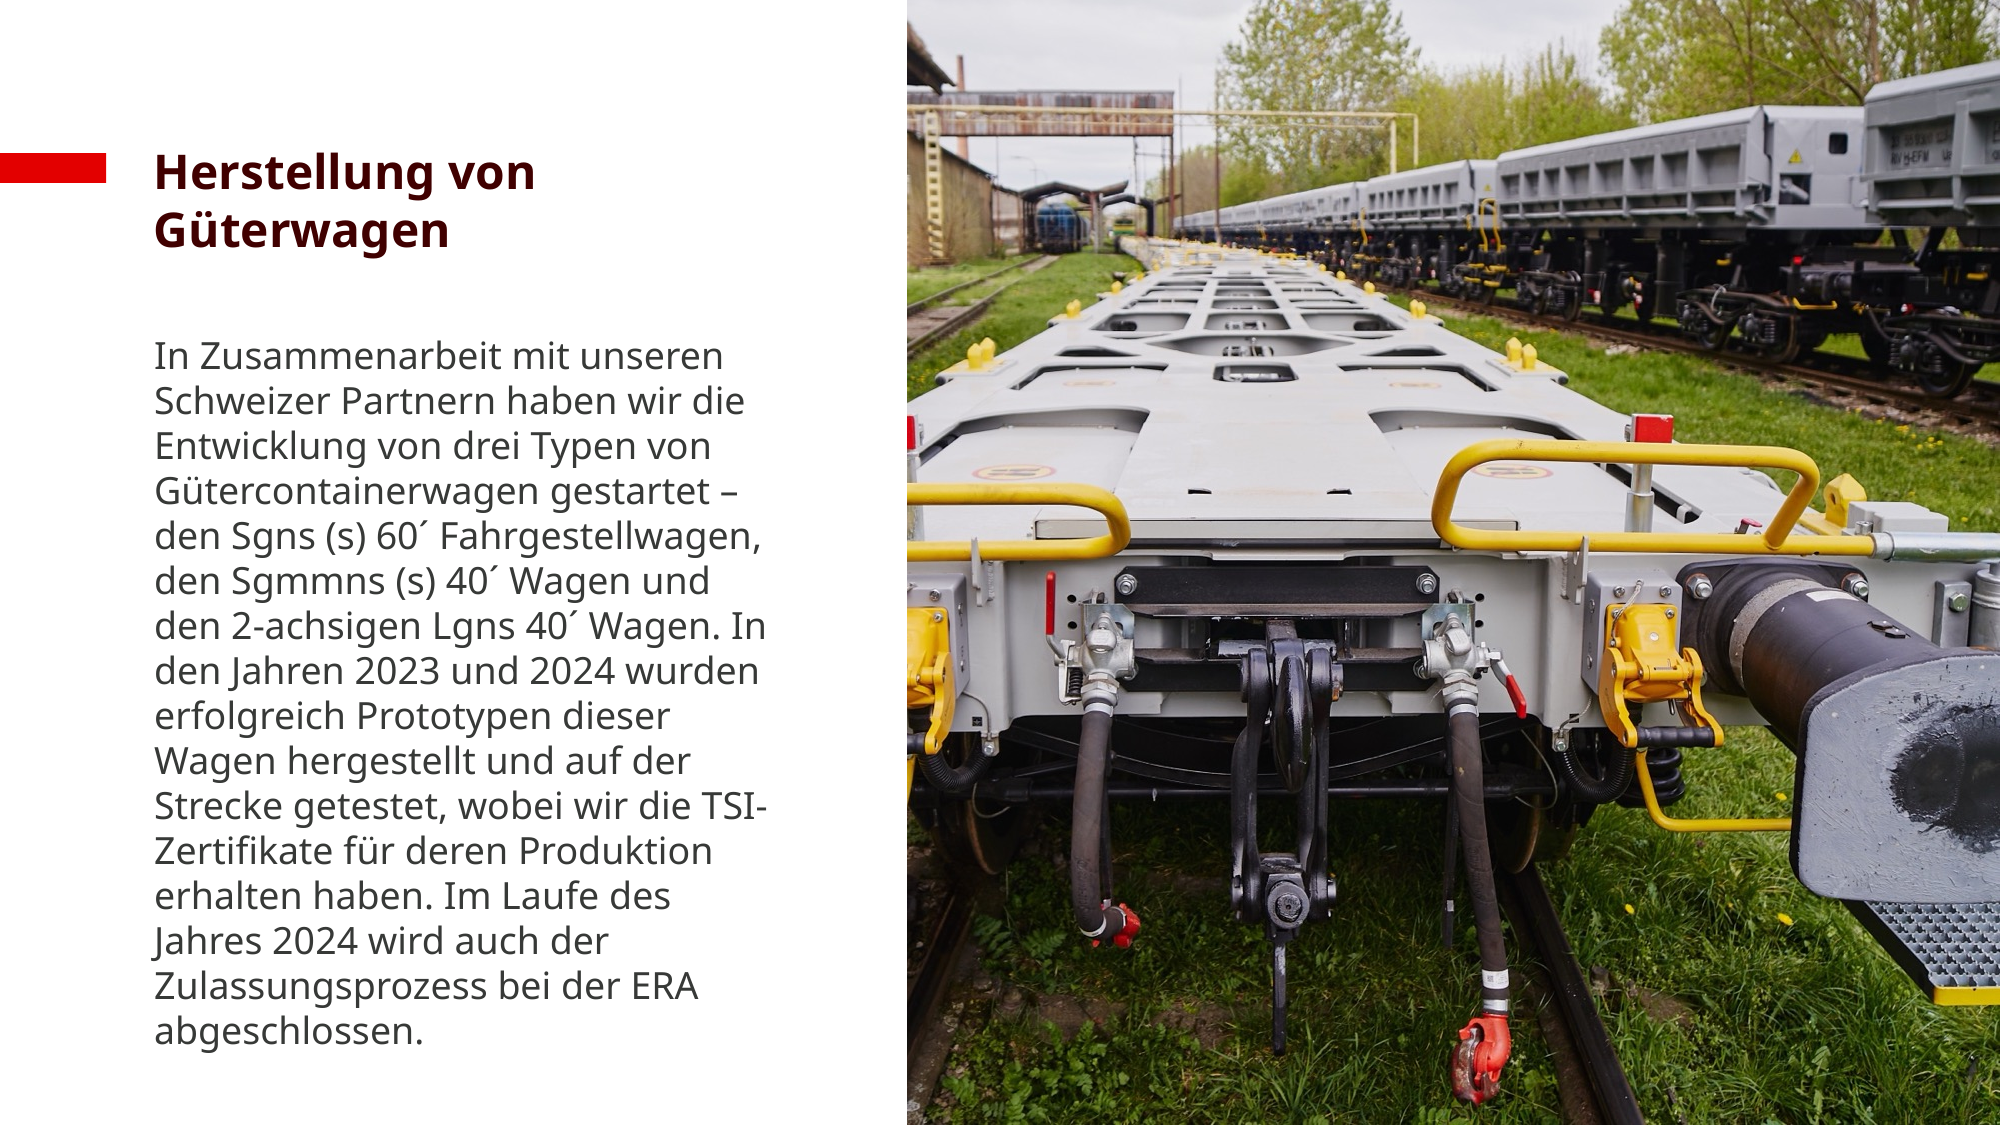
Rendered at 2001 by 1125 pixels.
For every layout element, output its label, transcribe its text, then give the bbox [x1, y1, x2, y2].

picture [907, 0, 2000, 1125]
picture [0, 153, 107, 184]
text_box In Zusammenarbeit mit unseren Schweizer Partnern haben wir die Entwicklung von drei Typen von Gütercontainerwagen gestartet – den Sgns (s) 60´ Fahrgestellwagen, den Sgmmns (s) 40´ Wagen und den 2-achsigen Lgns 40´ Wagen. In den Jahren 2023 und 2024 wurden erfolgreich Prototypen dieser Wagen hergestellt und auf der Strecke getestet, wobei wir die TSI-Zertifikate für deren Produktion erhalten haben. Im Laufe des Jahres 2024 wird auch der Zulassungsprozess bei der ERA abgeschlossen. [139, 324, 802, 1060]
text_box Herstellung von Güterwagen [139, 134, 553, 265]
